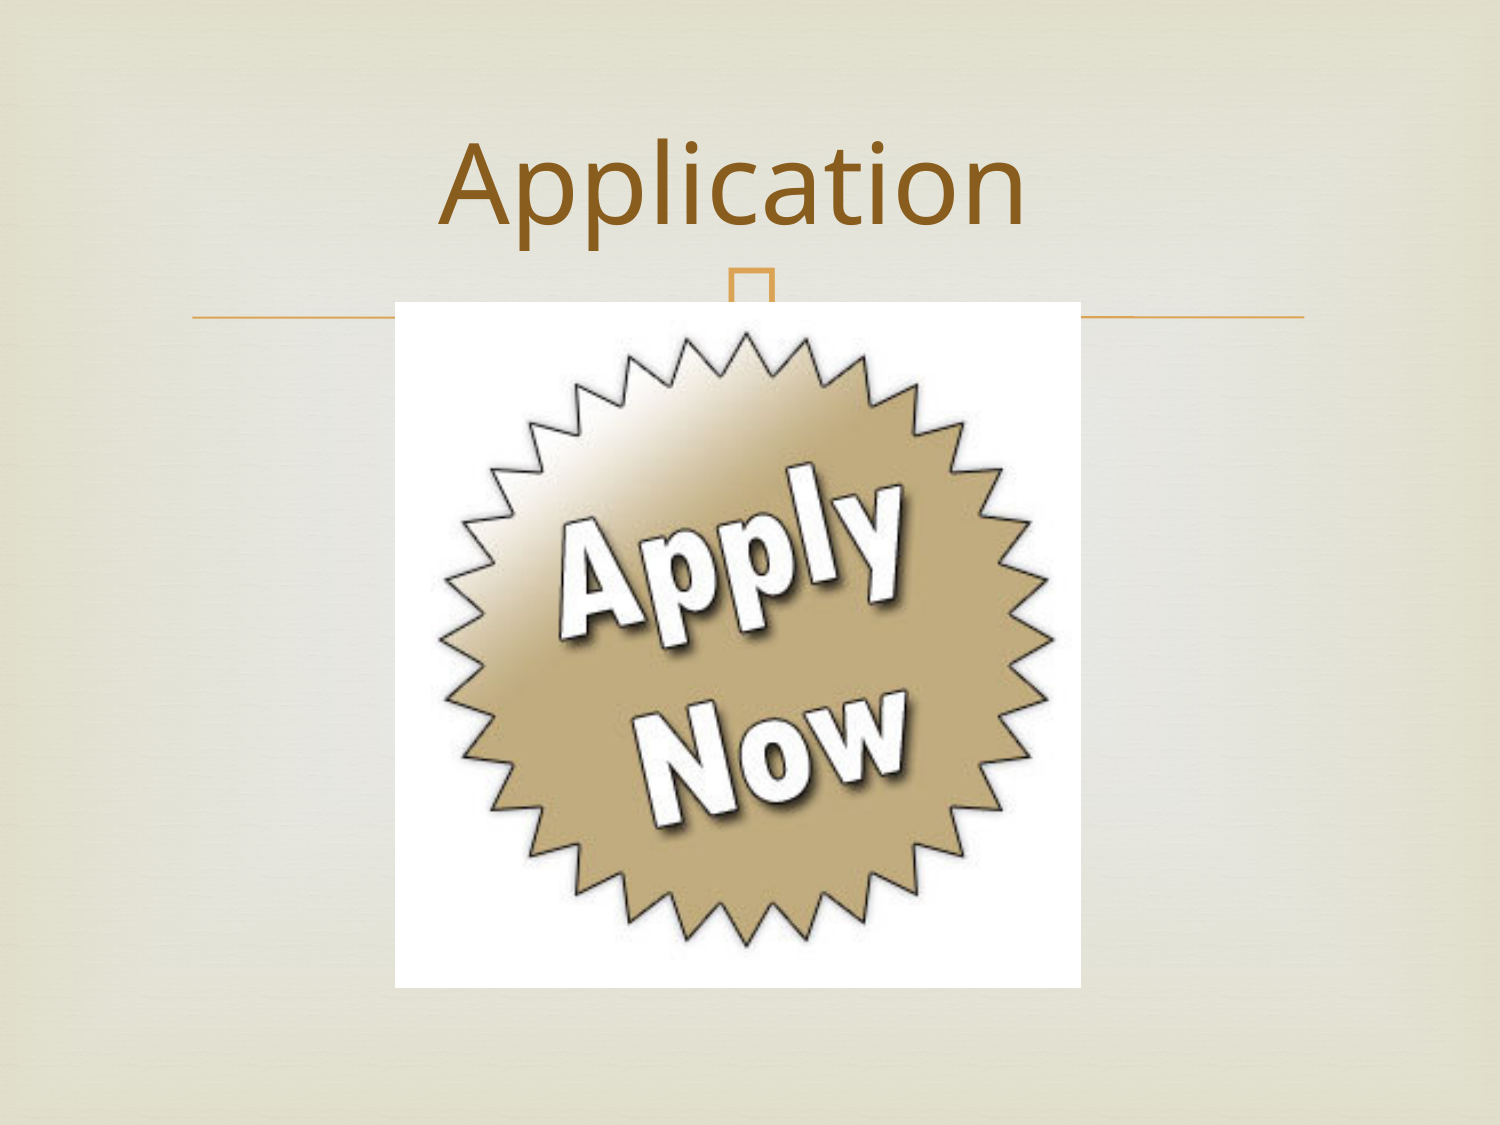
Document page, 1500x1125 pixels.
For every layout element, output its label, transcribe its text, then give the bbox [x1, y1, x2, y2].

title Application [112, 93, 1386, 267]
picture [395, 302, 1082, 989]
